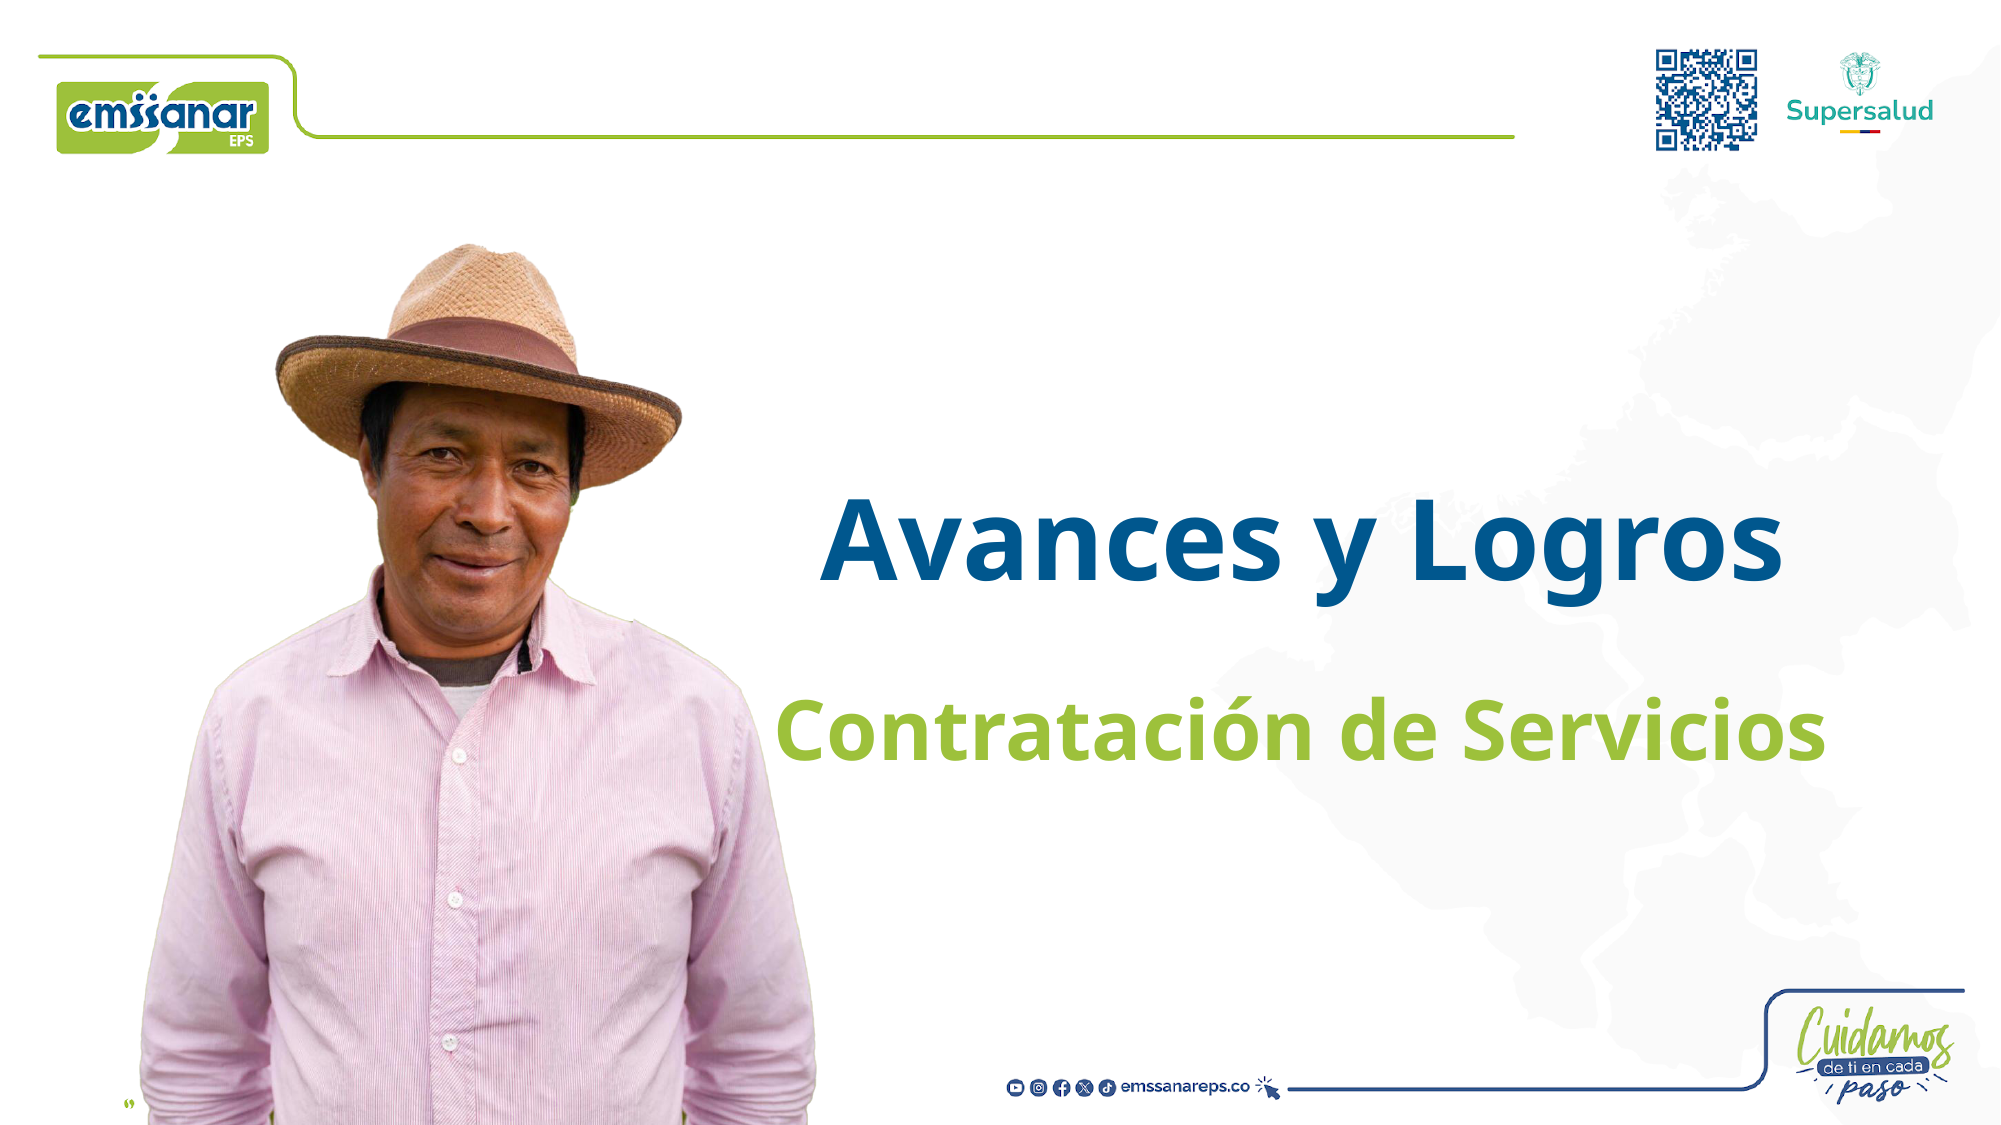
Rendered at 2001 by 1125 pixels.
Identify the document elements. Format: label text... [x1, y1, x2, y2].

text_box Contratación de Servicios [876, 669, 1995, 785]
text_box Avances y Logros [876, 460, 1948, 611]
picture [0, 0, 2001, 1125]
